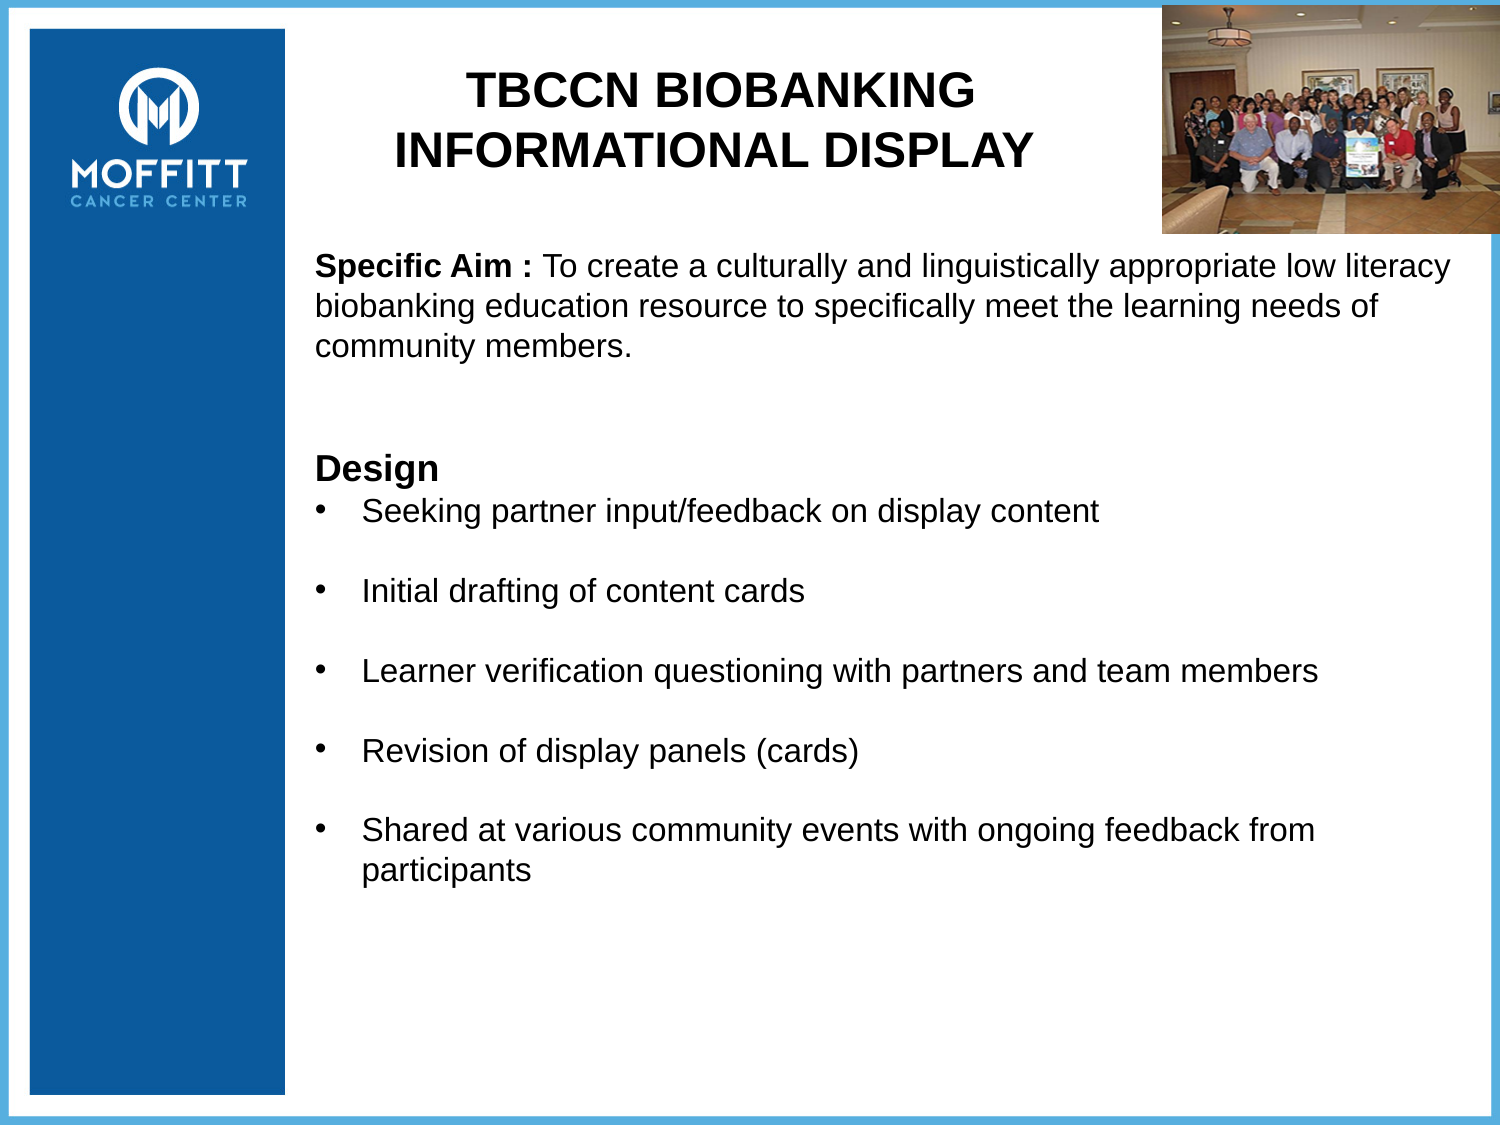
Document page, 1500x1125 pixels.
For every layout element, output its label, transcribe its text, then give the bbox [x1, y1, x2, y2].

text_box Specific Aim : To create a culturally and linguistically appropriate low literacy biobanking education resource to specifically meet the learning needs of community members. Design Seeking partner input/feedback on display content Initial drafting of content cards Learner verification questioning with partners and team members Revision of display panels (cards) Shared at various community events with ongoing feedback from participants [300, 237, 1475, 896]
picture [0, 0, 1500, 1125]
title TBCCN Biobanking Informational display [285, 50, 1157, 274]
